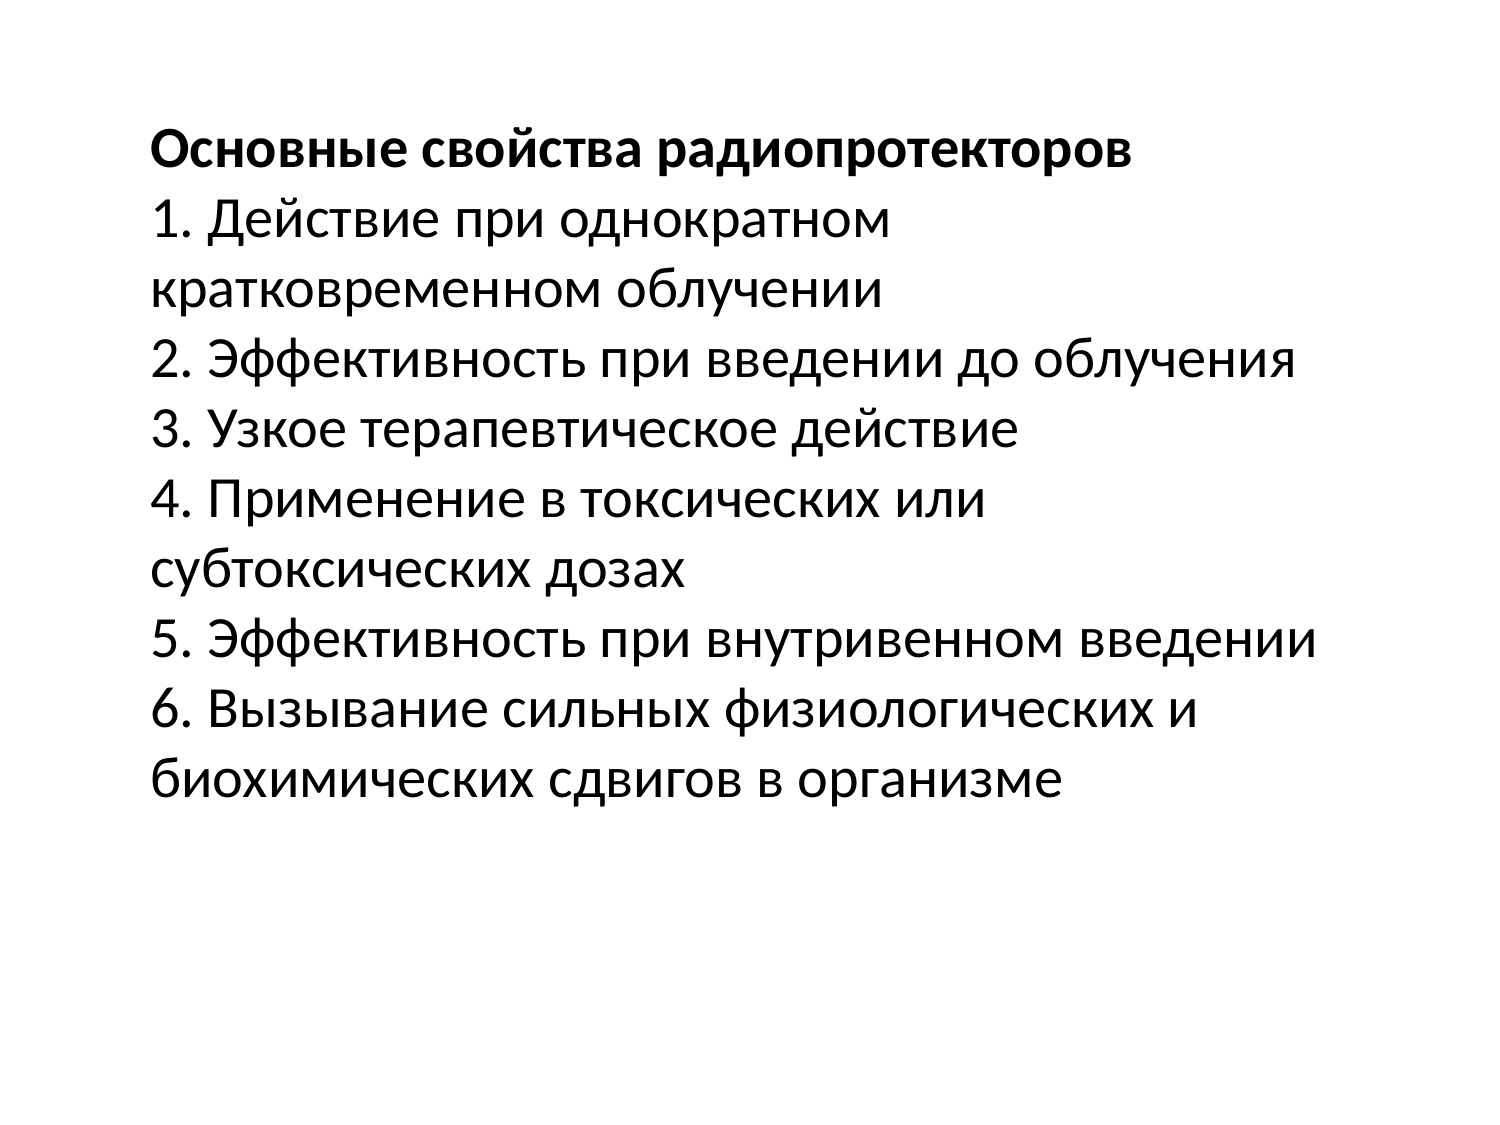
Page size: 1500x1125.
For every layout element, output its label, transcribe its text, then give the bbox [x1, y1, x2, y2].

text_box Основные свойства радиопротекторов 1. Действие при однократном кратковременном облучении 2. Эффективность при введении до облучения 3. Узкое терапевтическое действие 4. Применение в токсических или субтоксических дозах 5. Эффективность при внутривенном введении 6. Вызывание сильных физиологических и биохимических сдвигов в организме [135, 101, 1365, 887]
